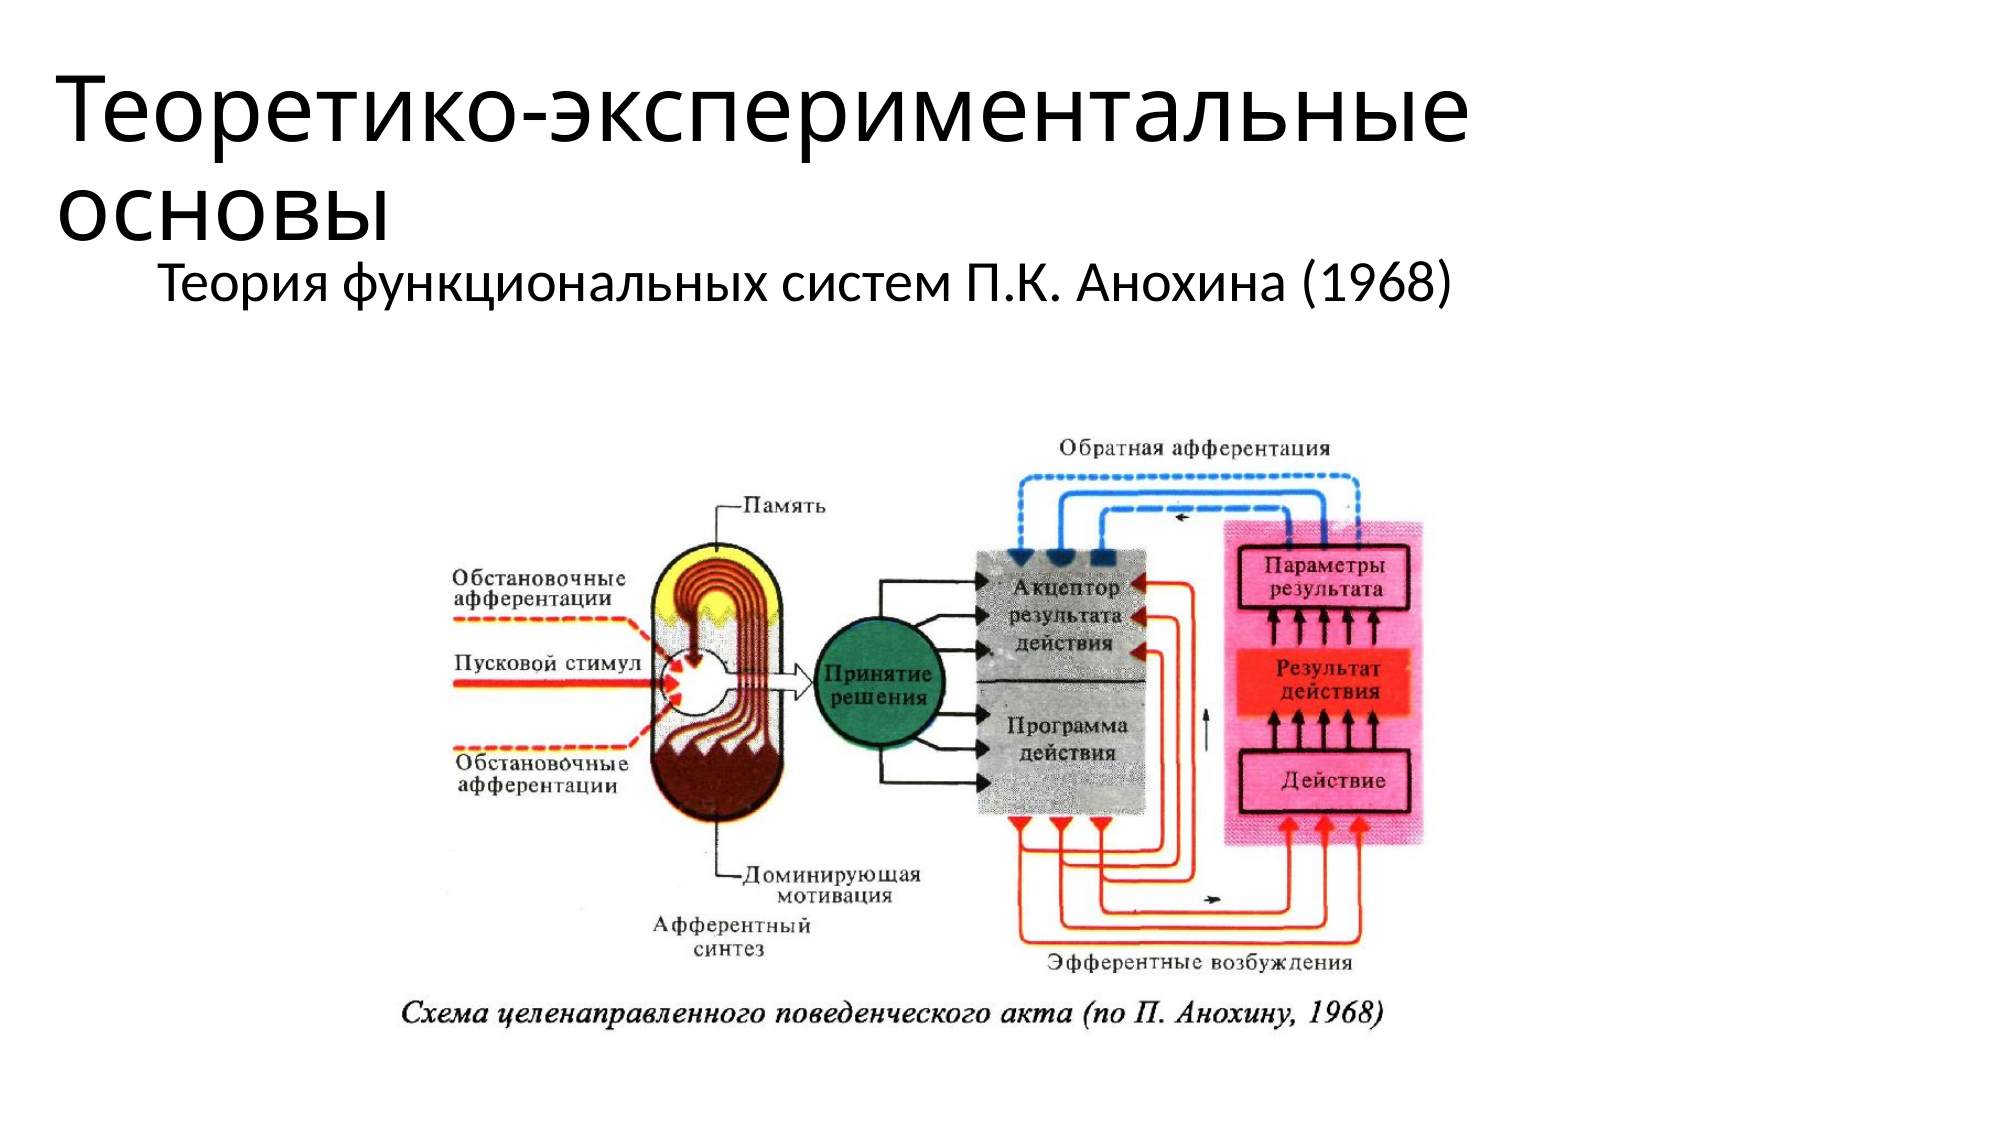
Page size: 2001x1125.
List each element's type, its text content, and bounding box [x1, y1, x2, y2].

list Теория функциональных систем П.К. Анохина (1968) [142, 244, 1868, 958]
title Теоретико-экспериментальные основы [40, 52, 1766, 271]
picture [378, 332, 1436, 1125]
